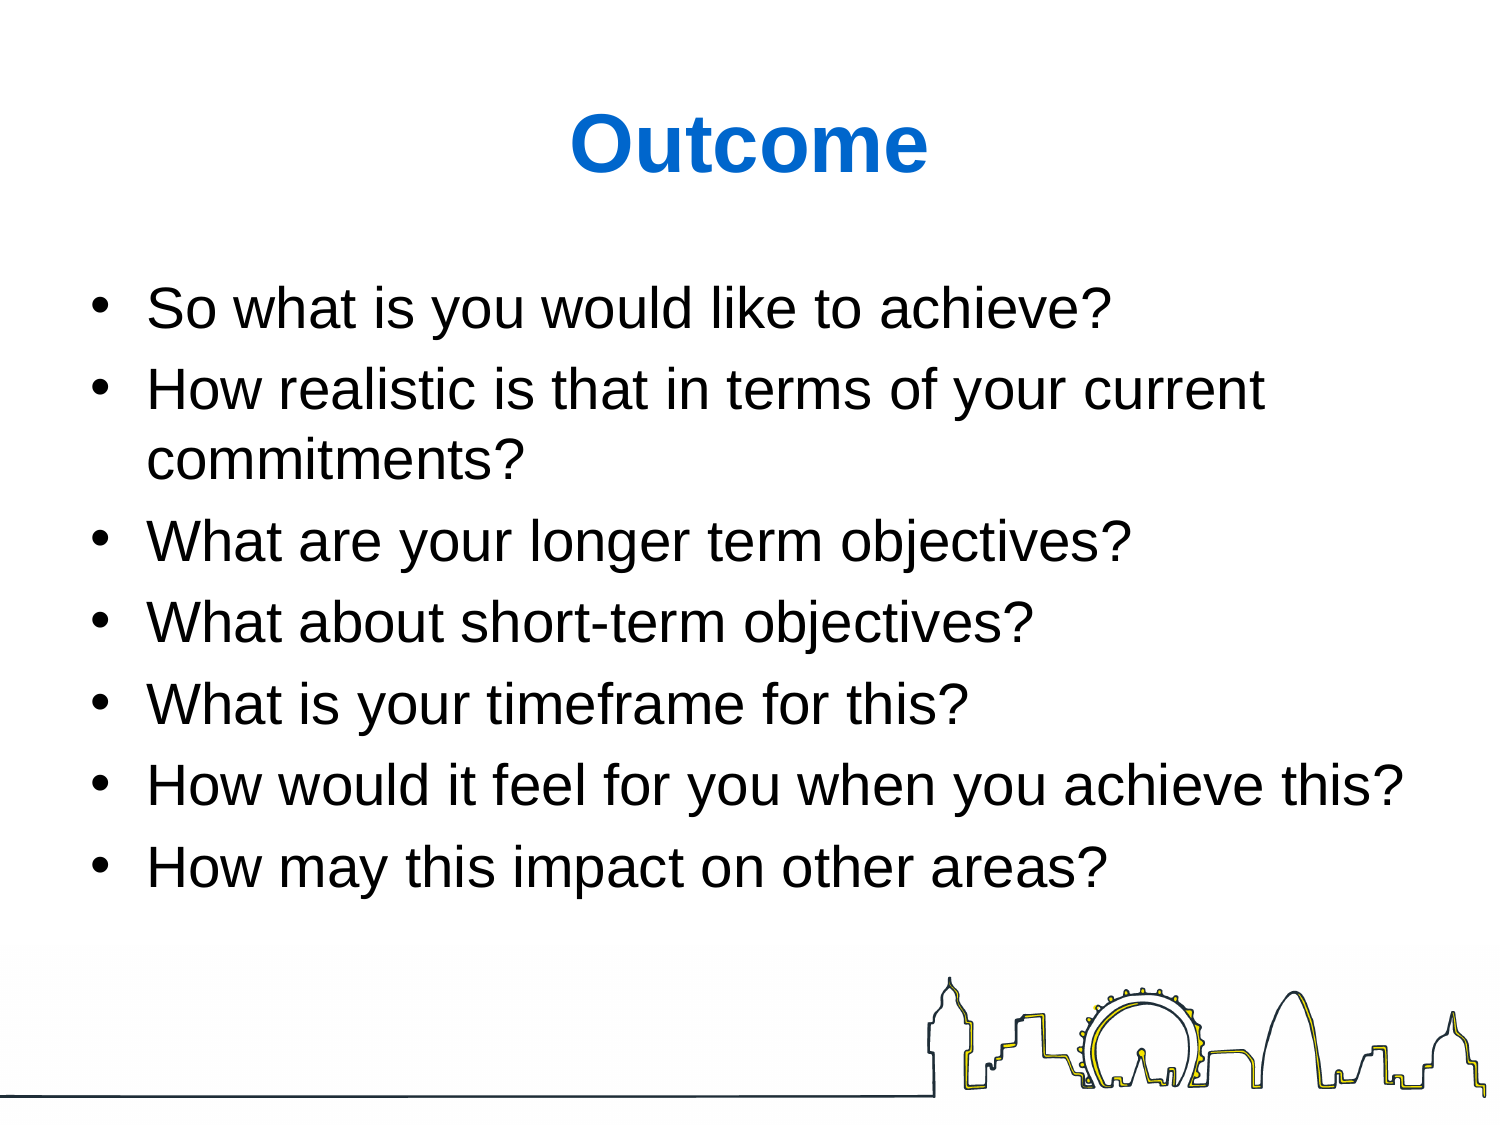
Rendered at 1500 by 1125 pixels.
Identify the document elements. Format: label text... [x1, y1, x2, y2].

title Outcome [75, 45, 1425, 233]
list So what is you would like to achieve? How realistic is that in terms of your current commitments? What are your longer term objectives? What about short-term objectives? What is your timeframe for this? How would it feel for you when you achieve this? How may this impact on other areas? [75, 262, 1425, 1005]
picture [0, 945, 1500, 1125]
